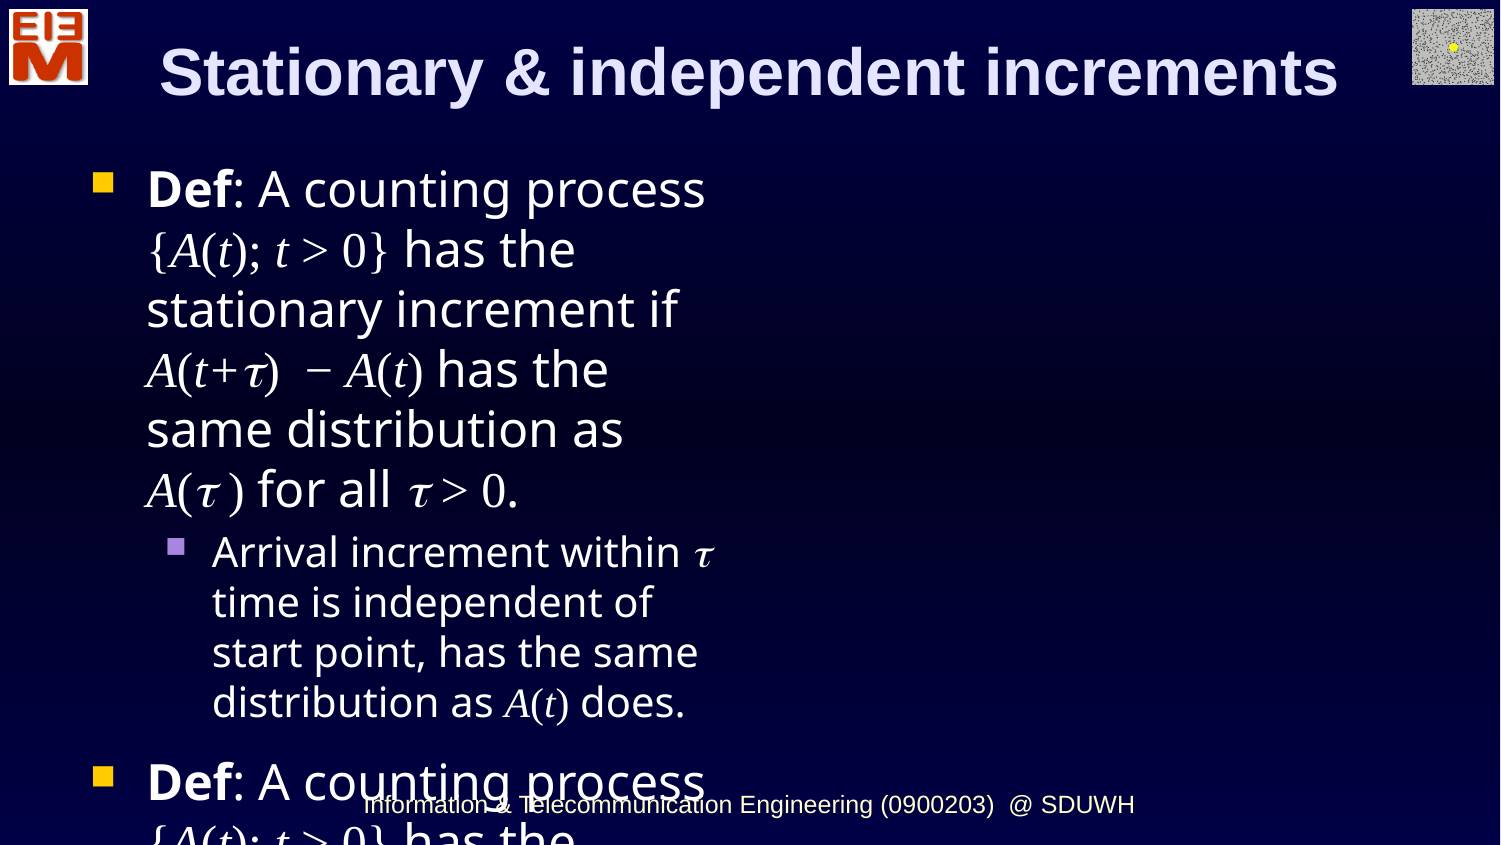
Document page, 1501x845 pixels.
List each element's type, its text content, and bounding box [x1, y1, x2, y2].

list Def: A counting process {A(t); t > 0} has the stationary increment if A(t+) − A(t) has the same dis­tribution as A( ) for all  > 0. Arrival increment within  time is independent of start point, has the same distribution as A(t) does. Def: A counting process {A(t); t > 0} has the stationary increment if for  t1, t2, ..., tk , A(t1)-A(0), A(t2)−A(t1), ..., A(tk)−A(tk-1) are independent. Poisson processes have stationary and inde­pendent increments. [75, 150, 738, 789]
footer Information & Telecommunication Engineering (0900203) @ SDUWH [312, 788, 1188, 826]
title Stationary & independent increments [75, 12, 1425, 125]
picture [1412, 9, 1494, 85]
picture [9, 9, 88, 85]
